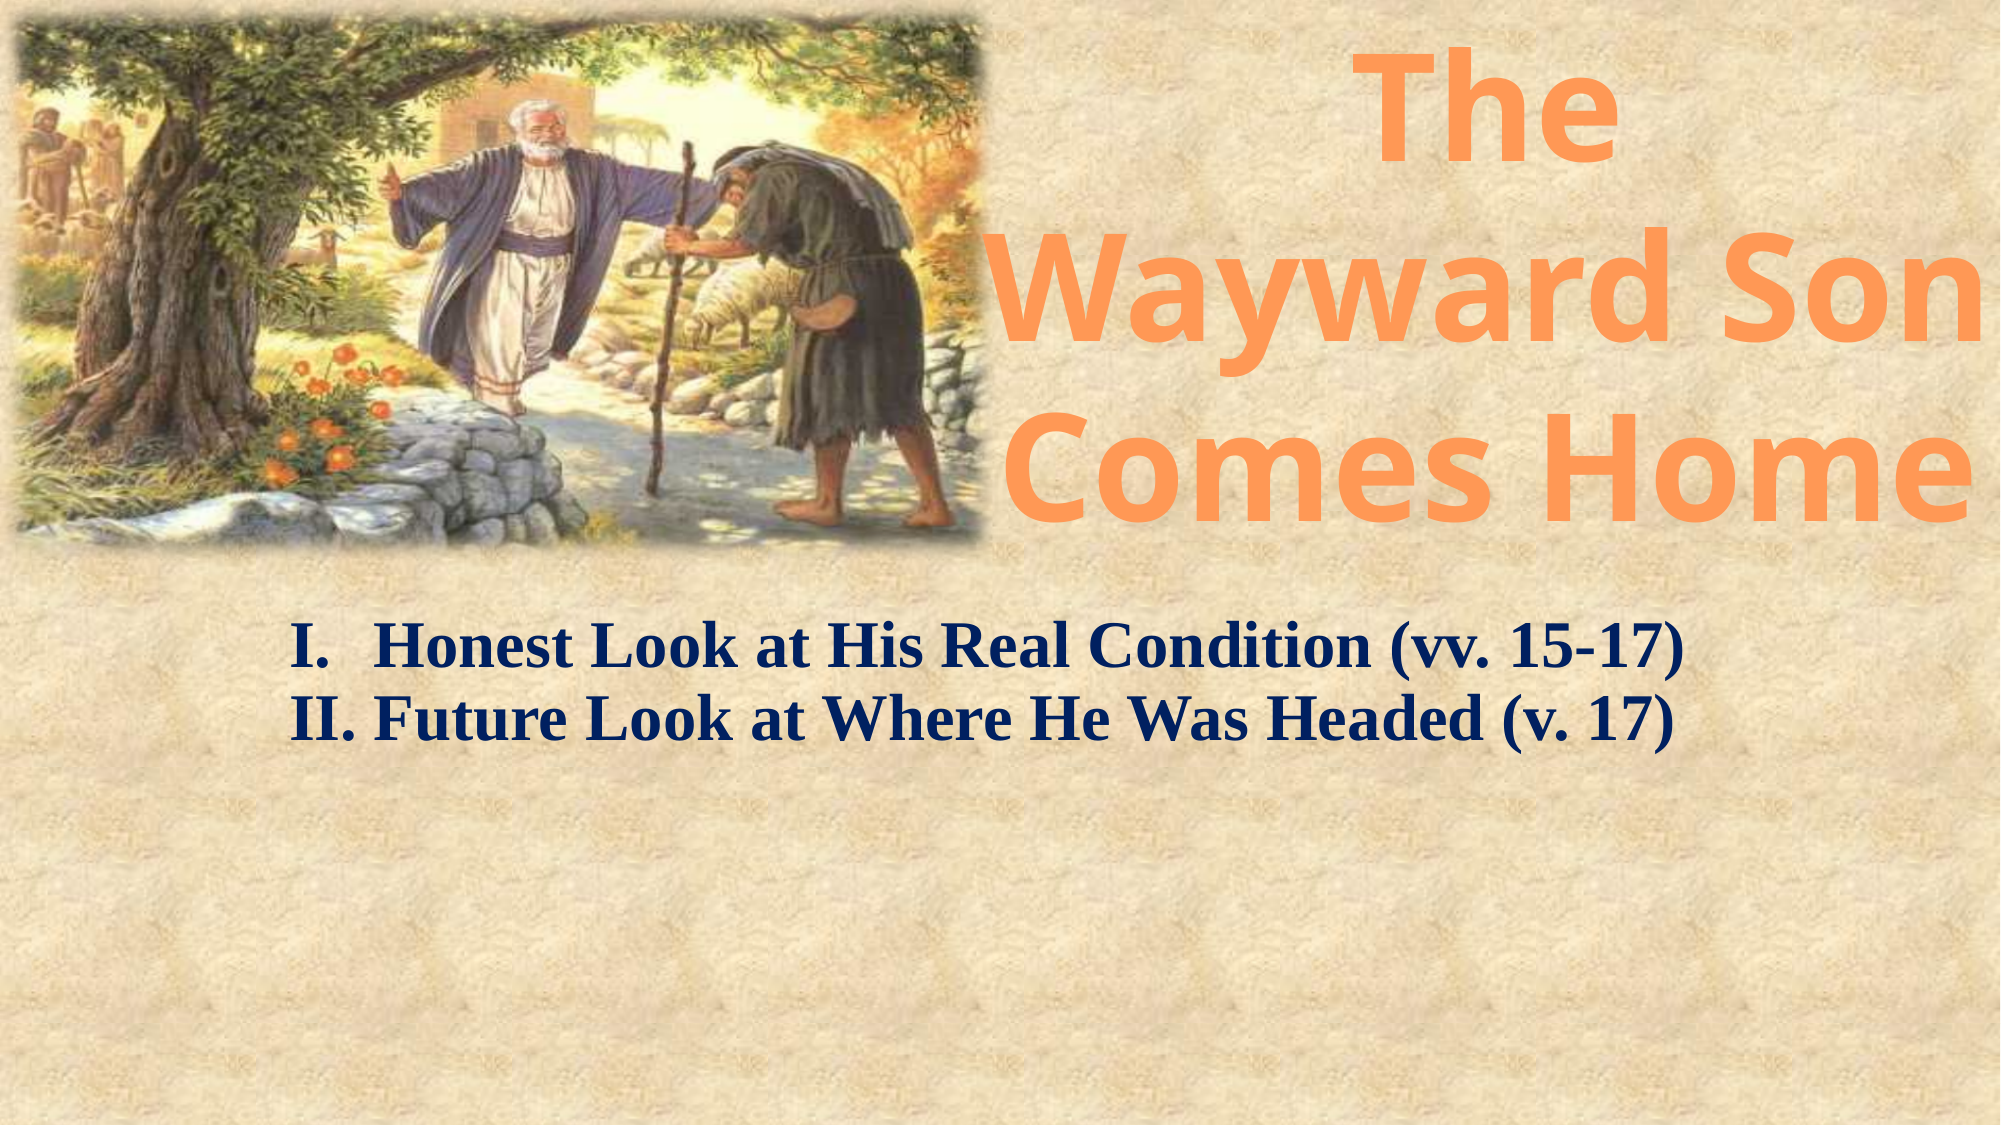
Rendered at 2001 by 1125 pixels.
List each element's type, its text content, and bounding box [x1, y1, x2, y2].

picture [0, 0, 2001, 1125]
text_box Honest Look at His Real Condition (vv. 15-17) Future Look at Where He Was Headed (v. 17) [274, 600, 1738, 761]
text_box The Wayward Son Comes Home [967, 3, 2000, 559]
